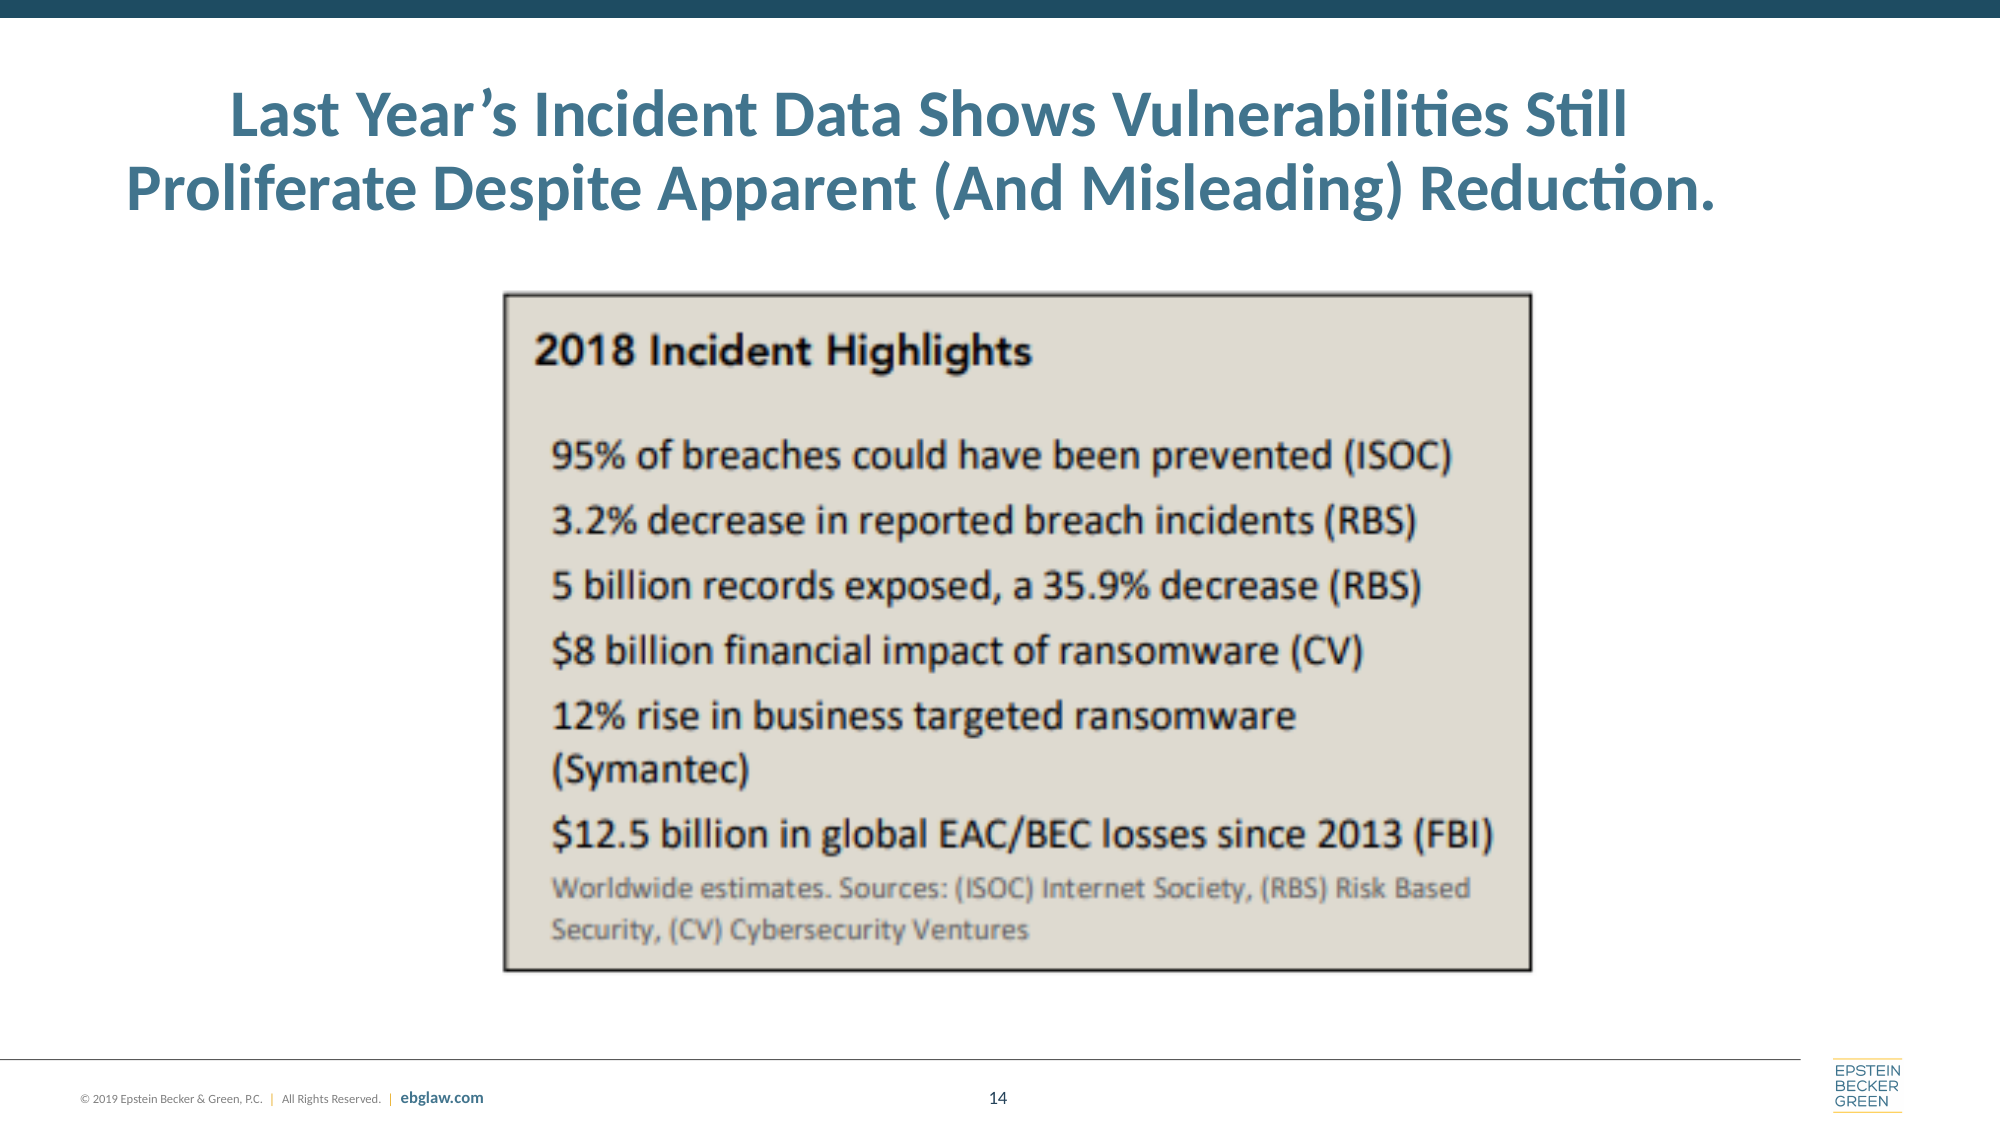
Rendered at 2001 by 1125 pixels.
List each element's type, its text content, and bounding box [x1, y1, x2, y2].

picture [441, 220, 1614, 1032]
picture [1831, 1057, 1904, 1114]
title Last Year’s Incident Data Shows Vulnerabilities Still Proliferate Despite Apparent (And Misleading) Reduction. iferateD [80, 76, 1781, 170]
